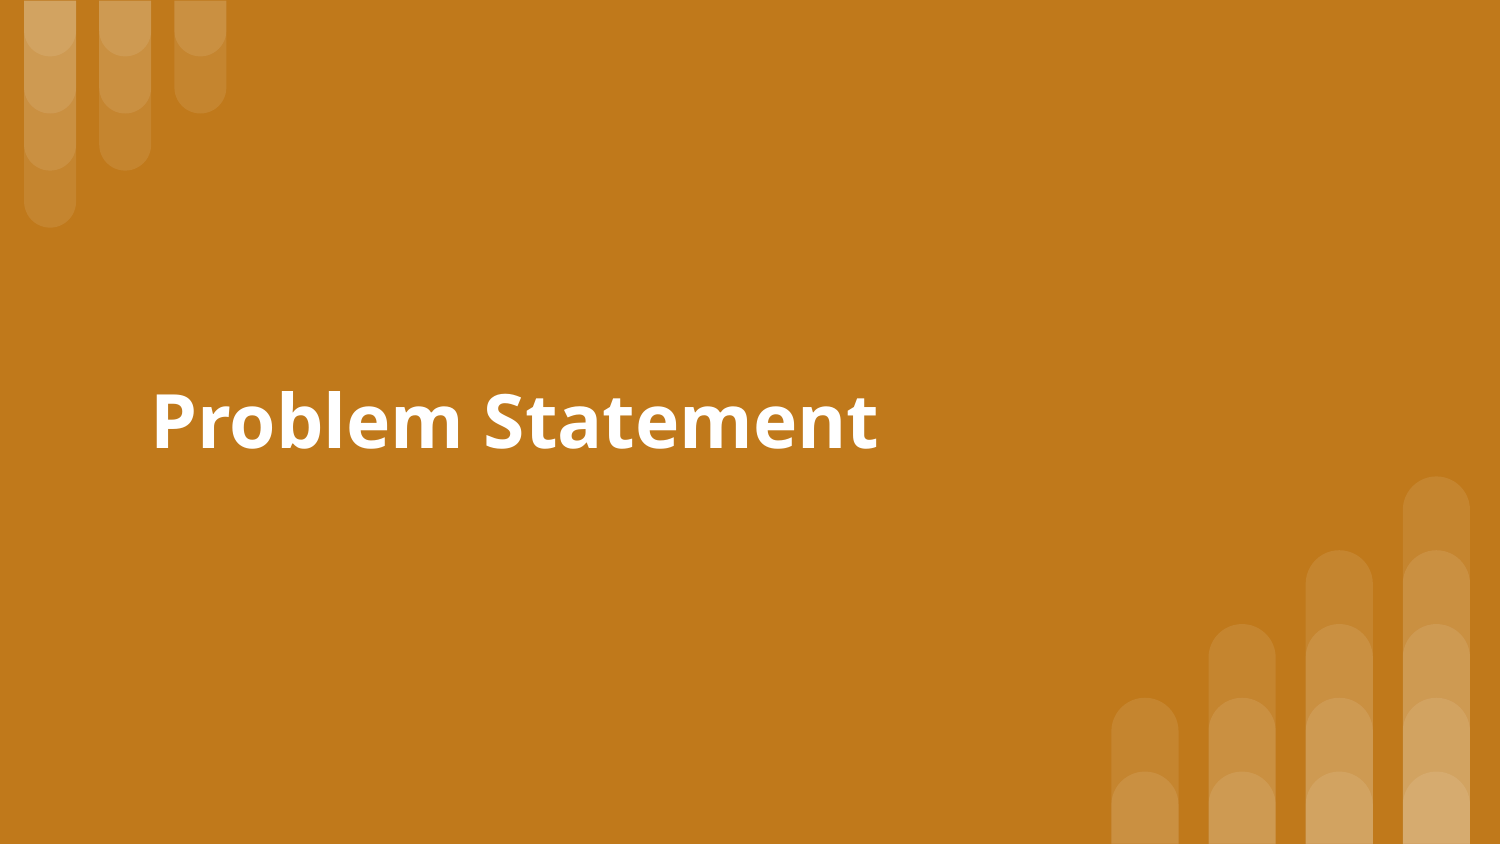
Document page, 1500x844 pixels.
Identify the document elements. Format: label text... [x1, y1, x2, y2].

title Problem Statement [135, 264, 1097, 572]
